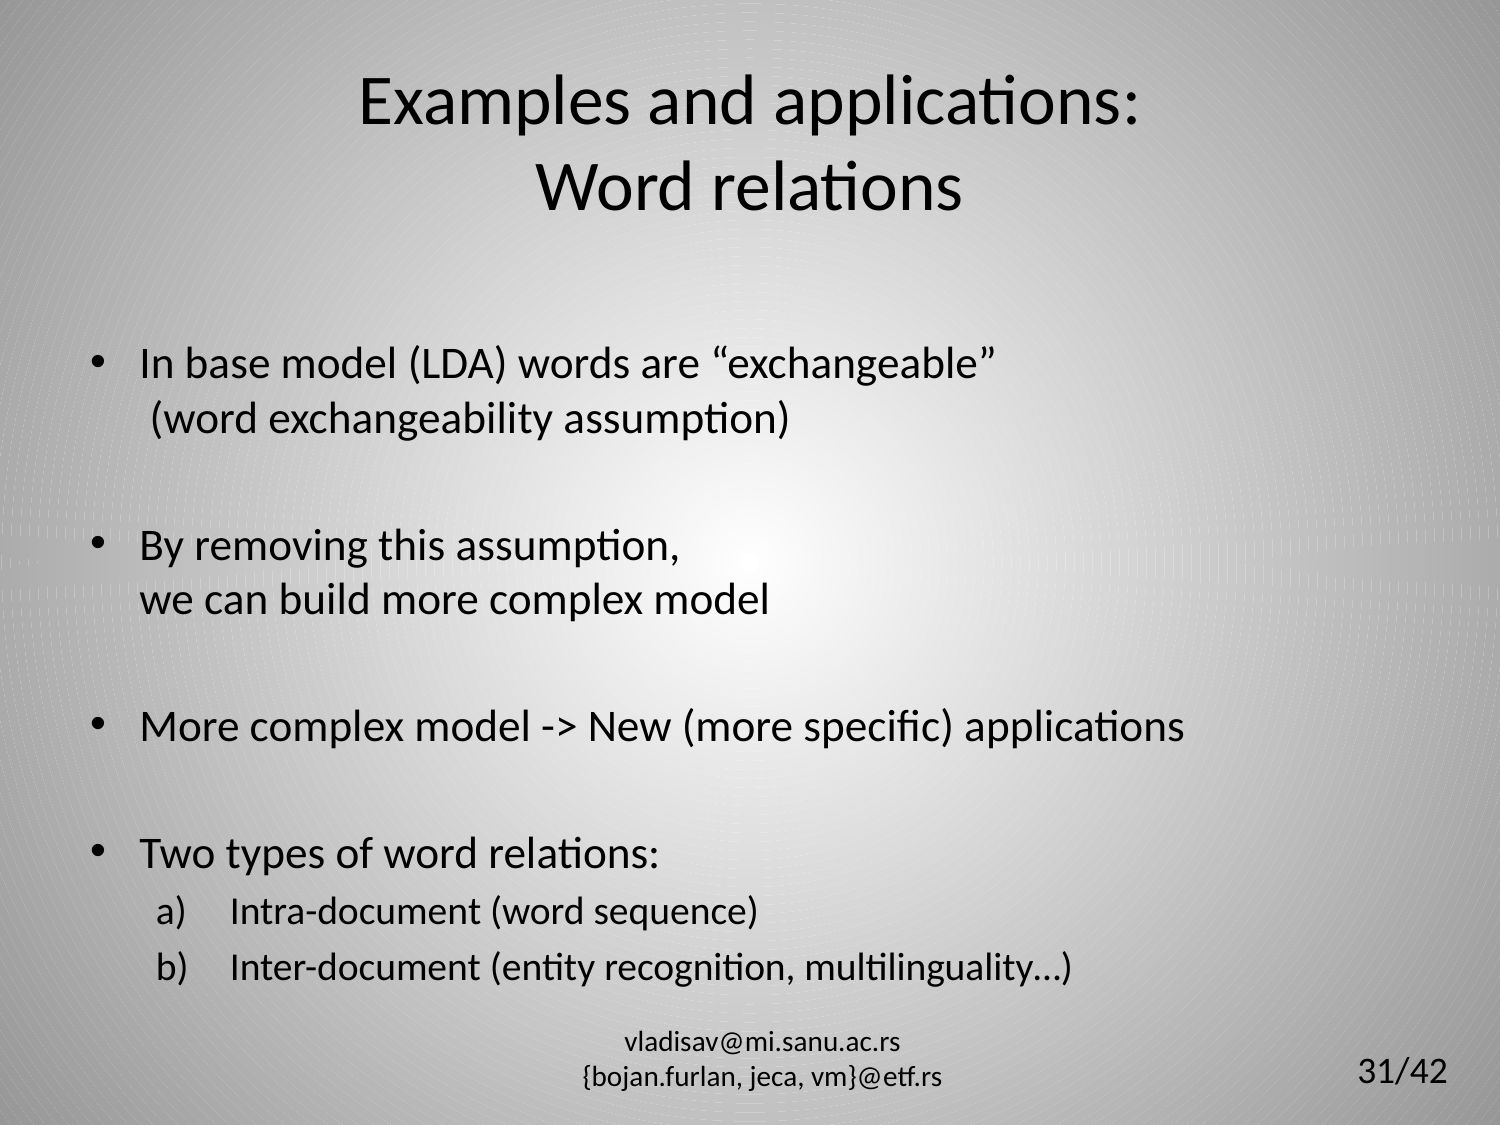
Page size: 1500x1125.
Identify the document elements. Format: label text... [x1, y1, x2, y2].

list In base model (LDA) words are “exchangeable” (word exchangeability assumption) By removing this assumption, we can build more complex model More complex model -> New (more specific) applications Two types of word relations: Intra-document (word sequence) Inter-document (entity recognition, multilinguality…) [75, 262, 1425, 1005]
title Examples and applications: Word relations [75, 45, 1425, 233]
